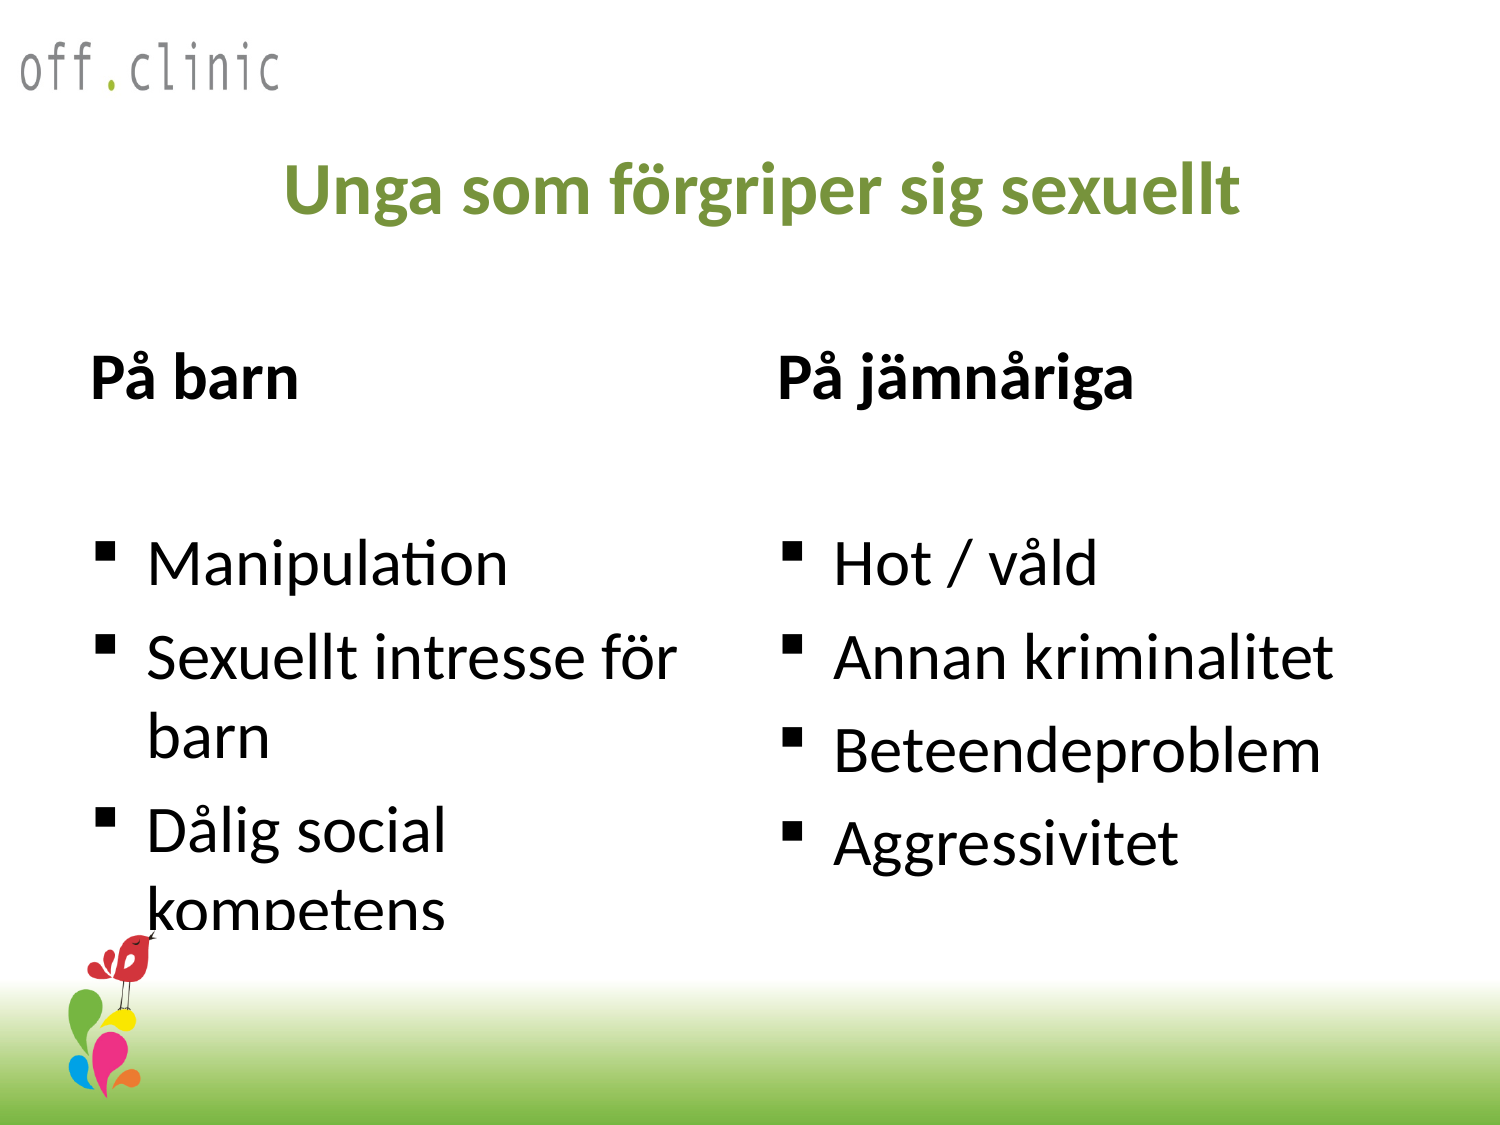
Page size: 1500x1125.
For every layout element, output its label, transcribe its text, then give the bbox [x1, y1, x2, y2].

list På barn Manipulation Sexuellt intresse för barn Dålig social kompetens Fler övergrepp [75, 324, 738, 929]
list På jämnåriga Hot / våld Annan kriminalitet Beteendeproblem Aggressivitet [762, 324, 1425, 929]
picture [0, 0, 307, 140]
picture [0, 930, 1500, 1125]
title Unga som förgriper sig sexuellt [88, 54, 1439, 243]
